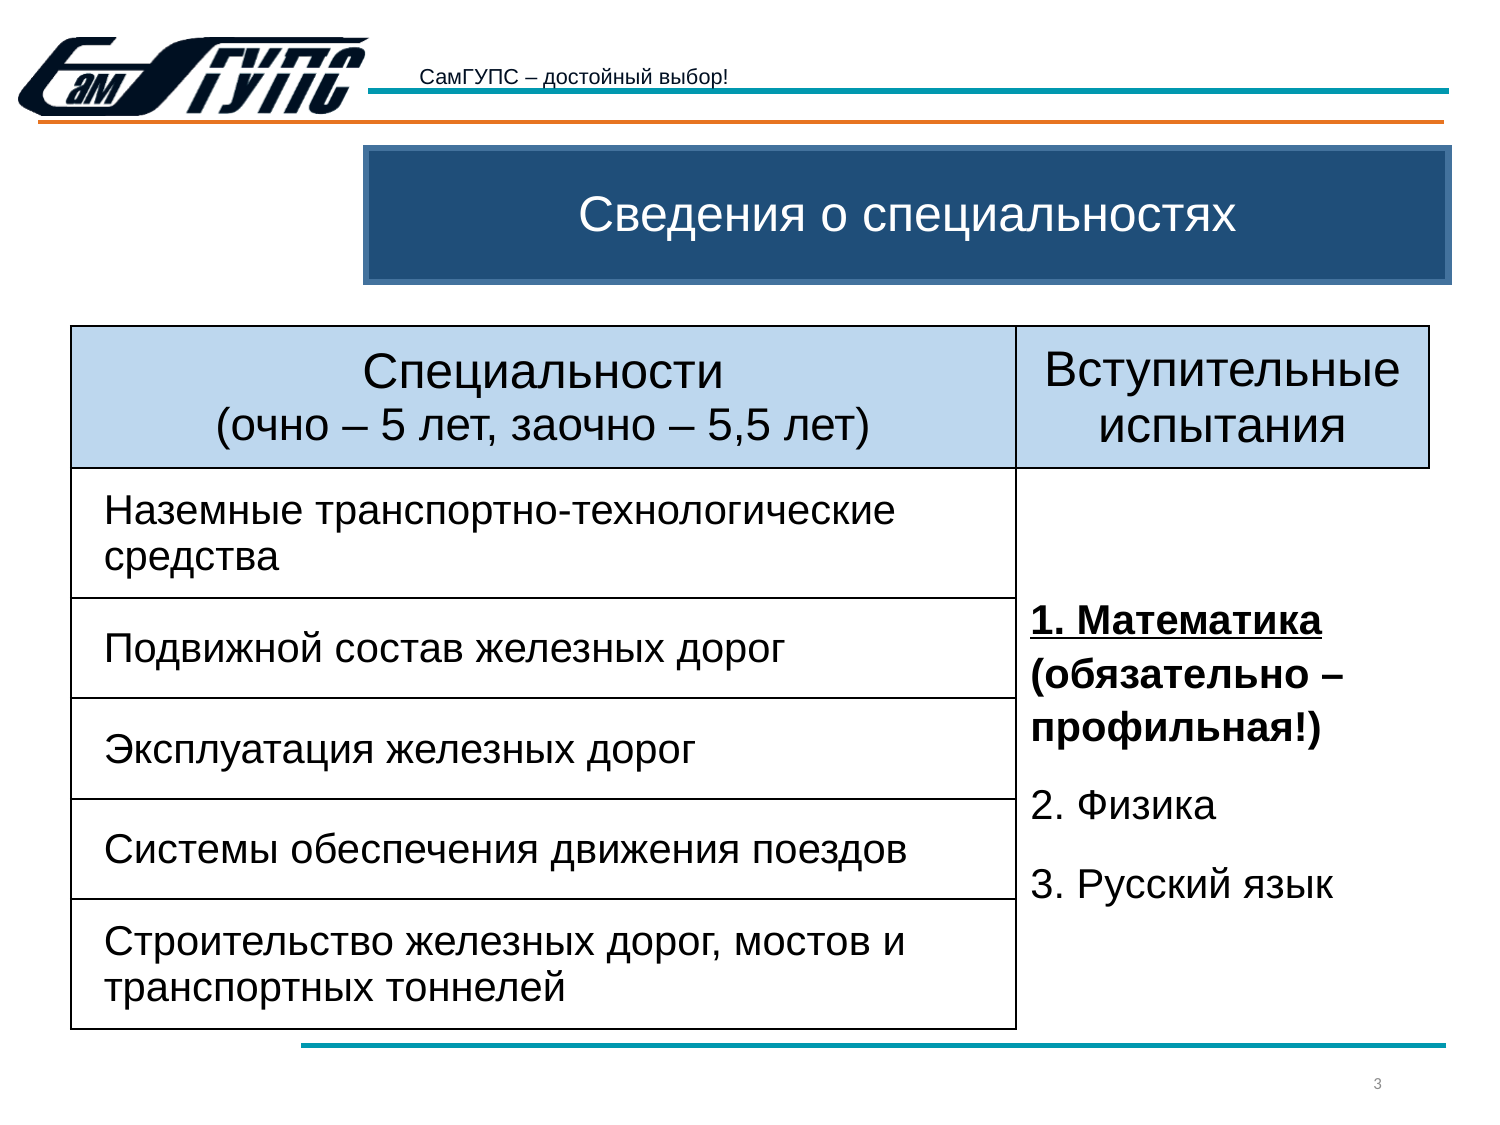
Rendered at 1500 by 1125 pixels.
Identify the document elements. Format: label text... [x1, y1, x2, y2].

table_cell Эксплуатация железных дорог [72, 699, 1015, 798]
table_cell Наземные транспортно-технологические средства [72, 469, 1015, 597]
title Сведения о специальностях [365, 147, 1449, 283]
table_header Вступительные испытания [1017, 327, 1428, 467]
table_cell 1. Математика (обязательно –профильная!) 2. Физика 3. Русский язык [1017, 469, 1429, 1029]
table_header Специальности (очно – 5 лет, заочно – 5,5 лет) [72, 327, 1015, 467]
table_cell Системы обеспечения движения поездов [72, 800, 1015, 898]
table_cell Строительство железных дорог, мостов и транспортных тоннелей [72, 900, 1015, 1028]
slide_number 3 [1059, 1046, 1397, 1103]
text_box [18, 37, 1449, 123]
table_cell Подвижной состав железных дорог [72, 599, 1015, 697]
